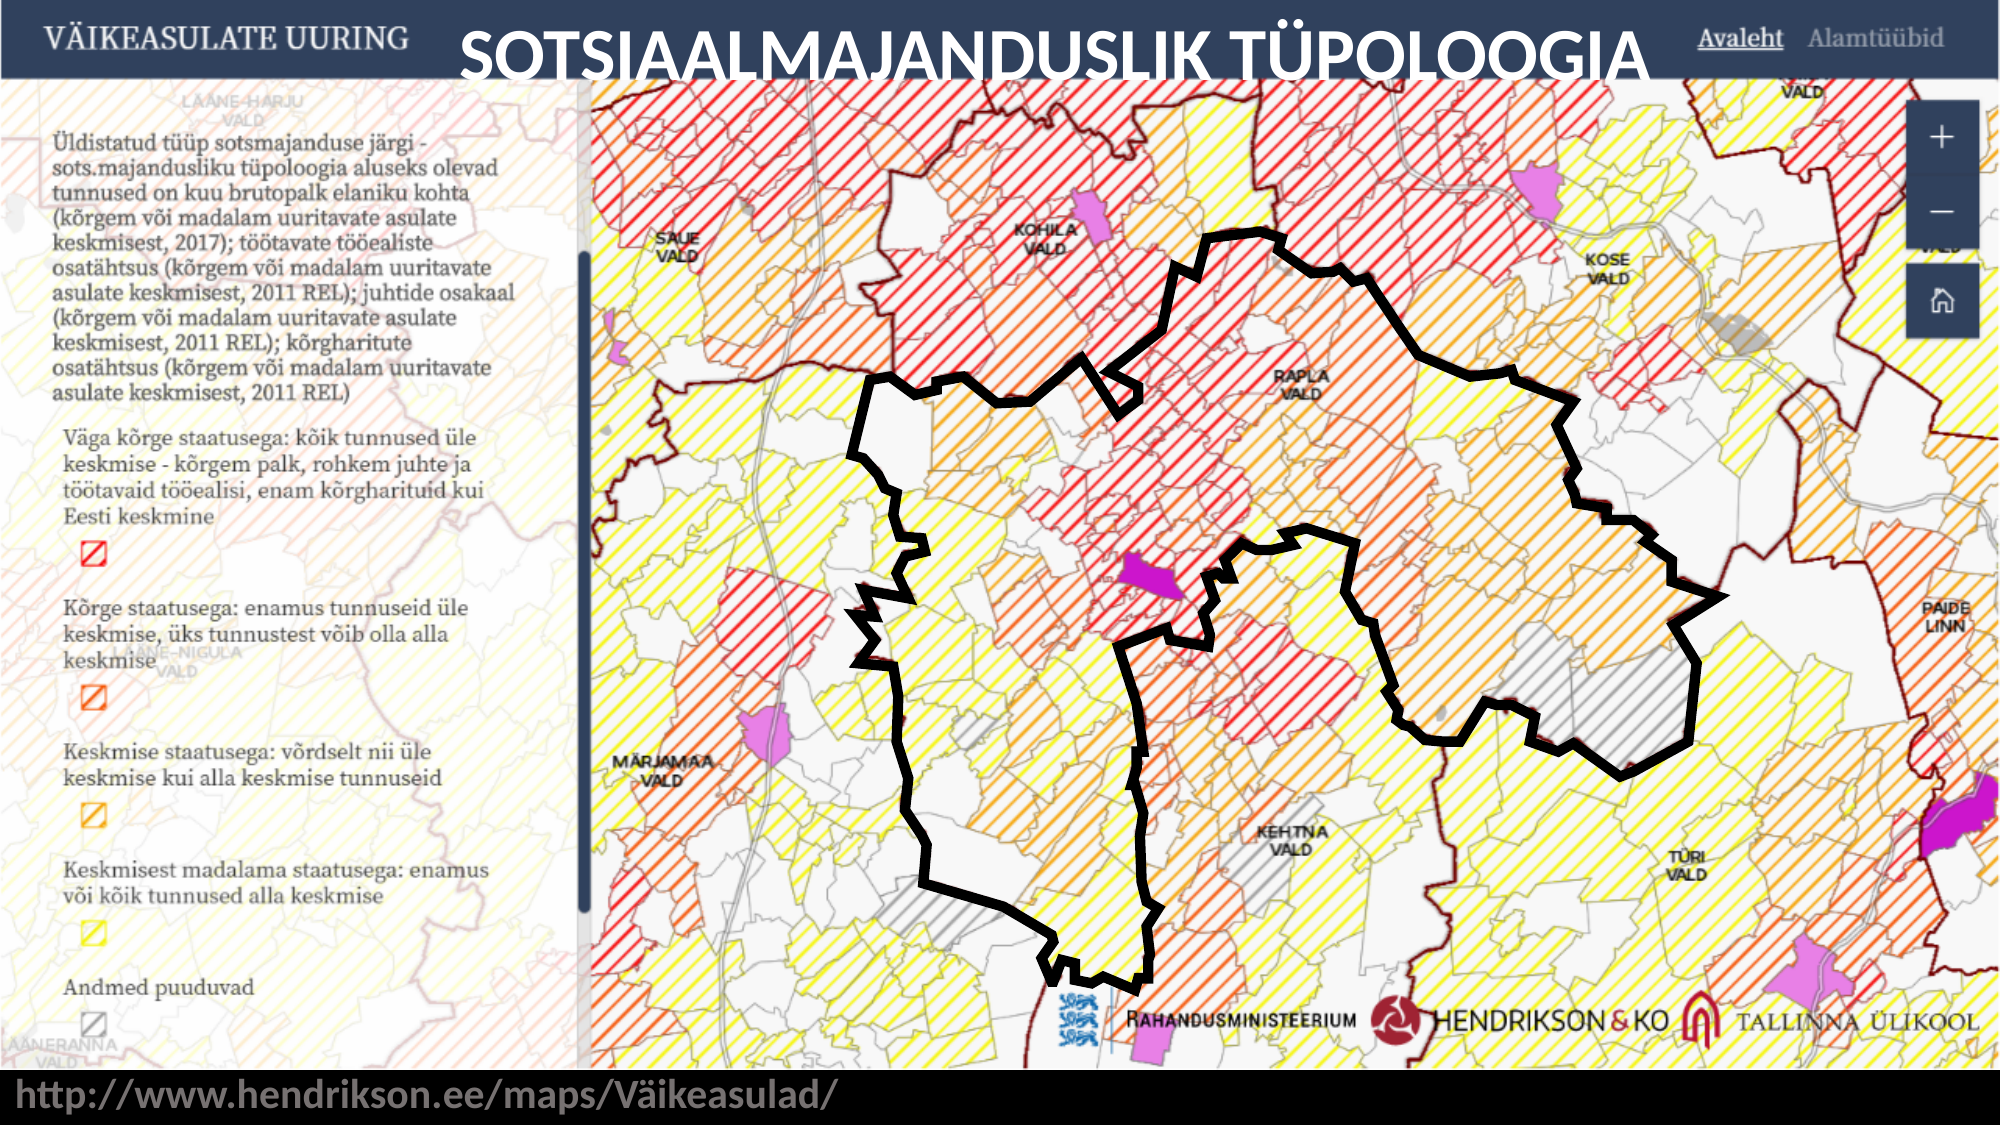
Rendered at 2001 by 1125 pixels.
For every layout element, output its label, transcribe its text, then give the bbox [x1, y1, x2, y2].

picture [0, 0, 2000, 1070]
text_box http://www.hendrikson.ee/maps/Väikeasulad/ [0, 1070, 1413, 1125]
